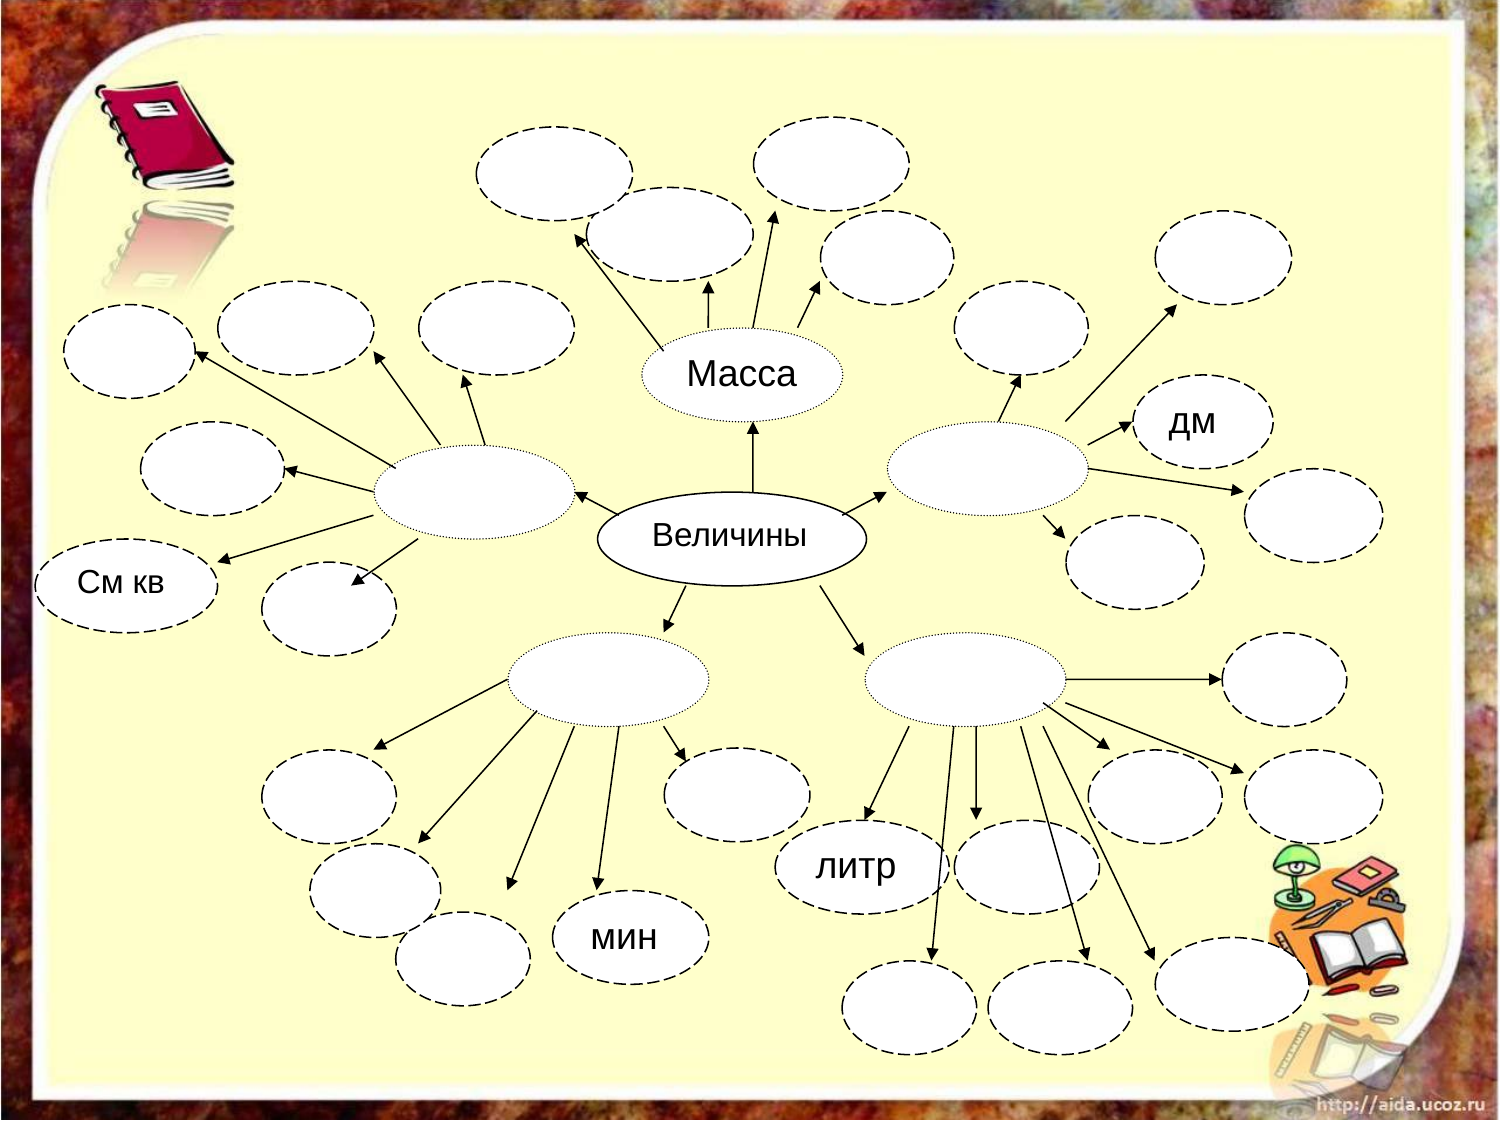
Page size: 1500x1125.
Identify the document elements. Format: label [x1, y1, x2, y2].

text_box [34, 116, 1383, 1055]
picture [0, 0, 1500, 1120]
